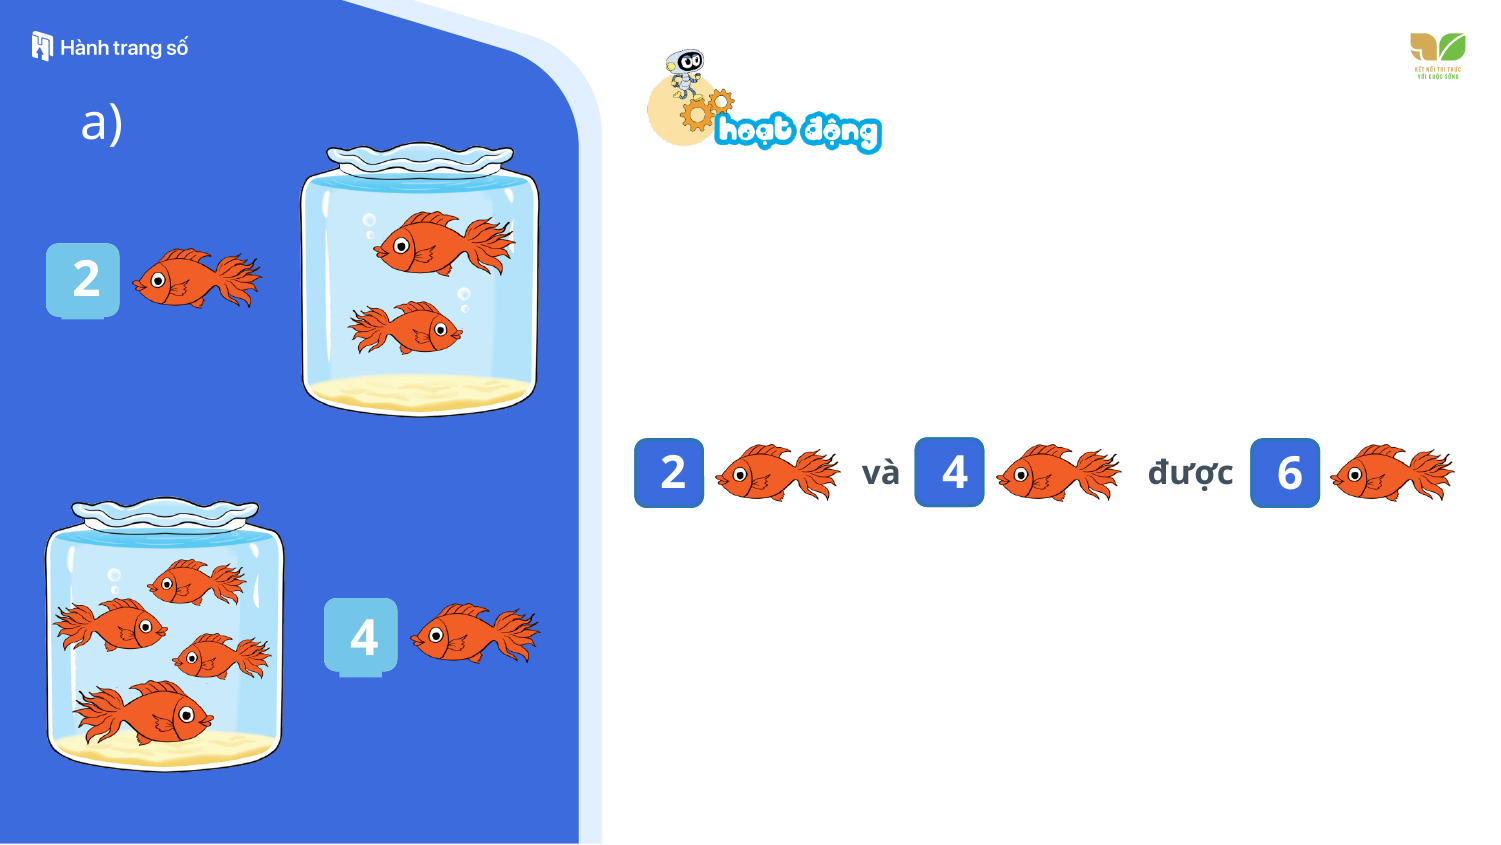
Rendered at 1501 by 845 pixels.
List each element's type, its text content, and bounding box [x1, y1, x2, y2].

text_box được [1122, 450, 1250, 499]
text_box a) [42, 90, 161, 162]
text_box và [841, 450, 915, 499]
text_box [324, 598, 398, 678]
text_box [916, 438, 983, 508]
picture [0, 0, 1501, 844]
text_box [635, 439, 703, 508]
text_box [1251, 439, 1319, 510]
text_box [46, 243, 120, 320]
